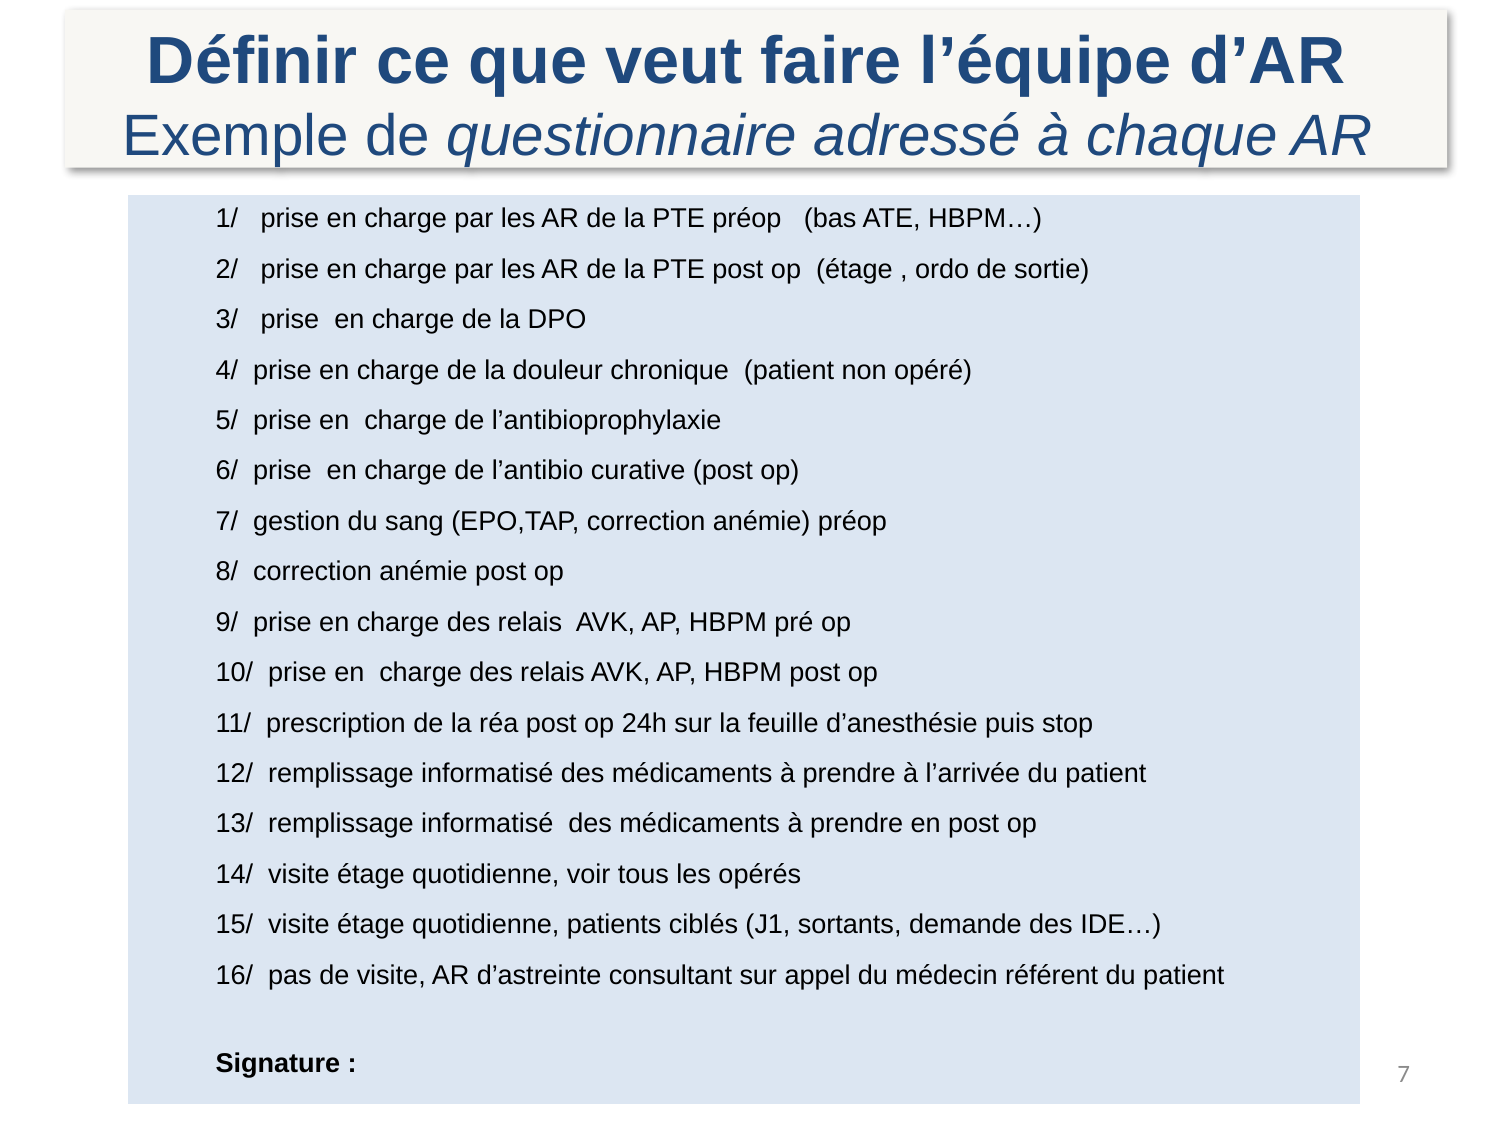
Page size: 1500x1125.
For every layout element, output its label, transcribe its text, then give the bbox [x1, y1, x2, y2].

text_box Définir ce que veut faire l’équipe d’AR Exemple de questionnaire adressé à chaque AR [65, 9, 1448, 168]
text_box 1/ prise en charge par les AR de la PTE préop (bas ATE, HBPM…) 2/ prise en charge par les AR de la PTE post op (étage , ordo de sortie) 3/ prise en charge de la DPO 4/ prise en charge de la douleur chronique (patient non opéré) 5/ prise en charge de l’antibioprophylaxie 6/ prise en charge de l’antibio curative (post op) 7/ gestion du sang (EPO,TAP, correction anémie) préop 8/ correction anémie post op 9/ prise en charge des relais AVK, AP, HBPM pré op 10/ prise en charge des relais AVK, AP, HBPM post op 11/ prescription de la réa post op 24h sur la feuille d’anesthésie puis stop 12/ remplissage informatisé des médicaments à prendre à l’arrivée du patient 13/ remplissage informatisé des médicaments à prendre en post op 14/ visite étage quotidienne, voir tous les opérés 15/ visite étage quotidienne, patients ciblés (J1, sortants, demande des IDE…) 16/ pas de visite, AR d’astreinte consultant sur appel du médecin référent du patient Signature : [125, 193, 1362, 1106]
slide_number 7 [1074, 1042, 1425, 1103]
